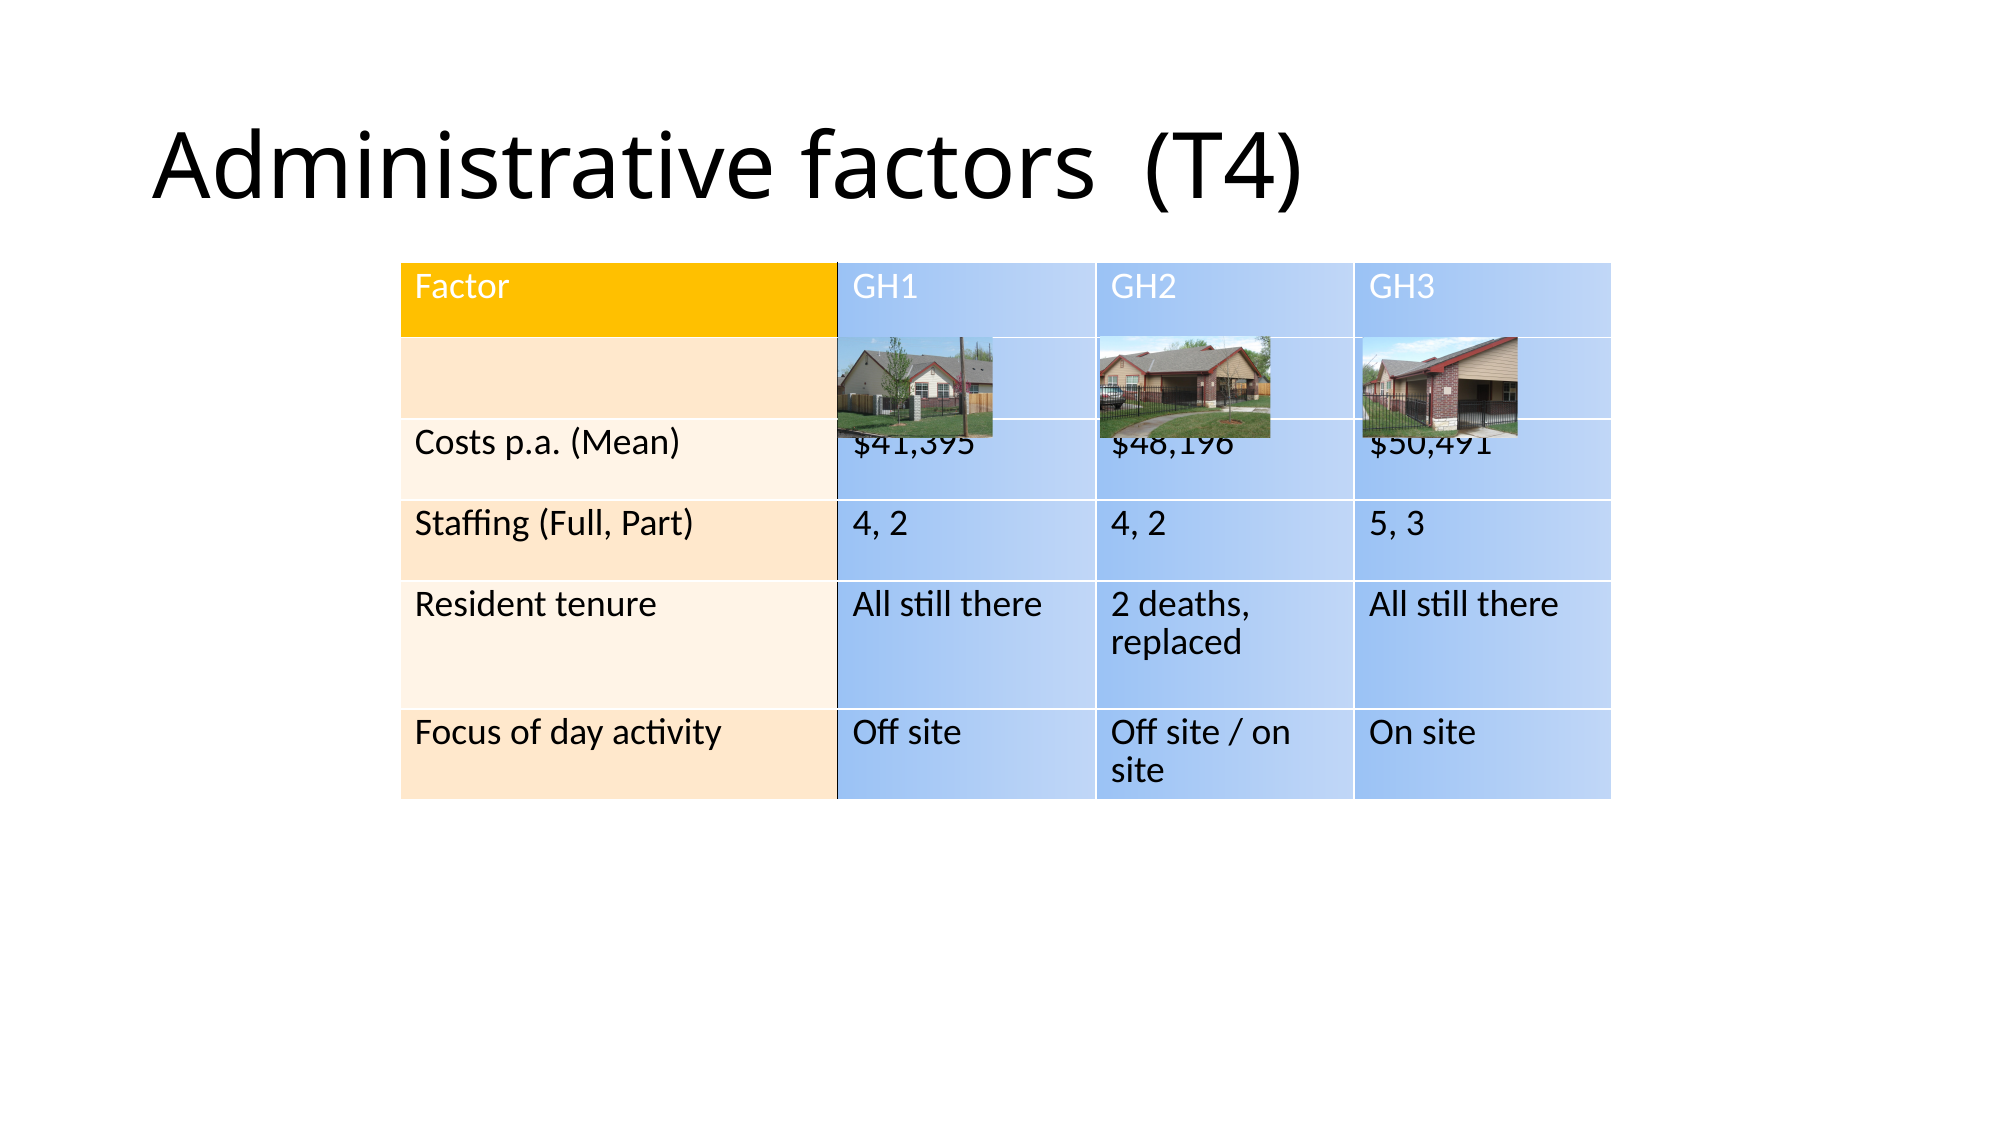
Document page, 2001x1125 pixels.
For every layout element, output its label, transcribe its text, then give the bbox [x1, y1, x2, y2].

table_header GH3 [1355, 263, 1611, 337]
table_cell [993, 338, 1095, 418]
table_cell [1355, 338, 1362, 418]
picture [1362, 337, 1518, 438]
table_cell Staffing (Full, Part) [401, 501, 837, 580]
picture [1099, 336, 1271, 438]
table_header GH1 [838, 263, 1095, 337]
table_cell On site [1355, 710, 1611, 799]
table_cell $41,395 [838, 420, 1095, 499]
table_cell 2 deaths, replaced [1097, 582, 1353, 708]
table_cell 4, 2 [1097, 501, 1353, 580]
table_cell 5, 3 [1355, 501, 1611, 580]
table_cell All still there [1355, 582, 1611, 708]
table_cell Resident tenure [401, 582, 837, 708]
table_cell Off site [838, 710, 1095, 799]
table_header Factor [401, 263, 837, 337]
table_cell All still there [838, 582, 1095, 708]
table_header GH2 [1097, 263, 1353, 337]
table_cell $50,491 [1355, 420, 1611, 499]
table_cell [401, 338, 837, 418]
table_cell Off site / on site [1097, 710, 1353, 799]
title Administrative factors (T4) [137, 59, 1863, 278]
table_cell 4, 2 [838, 501, 1095, 580]
table_cell [1271, 338, 1353, 418]
table_cell Costs p.a. (Mean) [401, 420, 837, 499]
picture [837, 337, 993, 438]
table_cell $48,196 [1097, 420, 1353, 499]
table_cell [1518, 338, 1611, 418]
table_cell Focus of day activity [401, 710, 837, 799]
